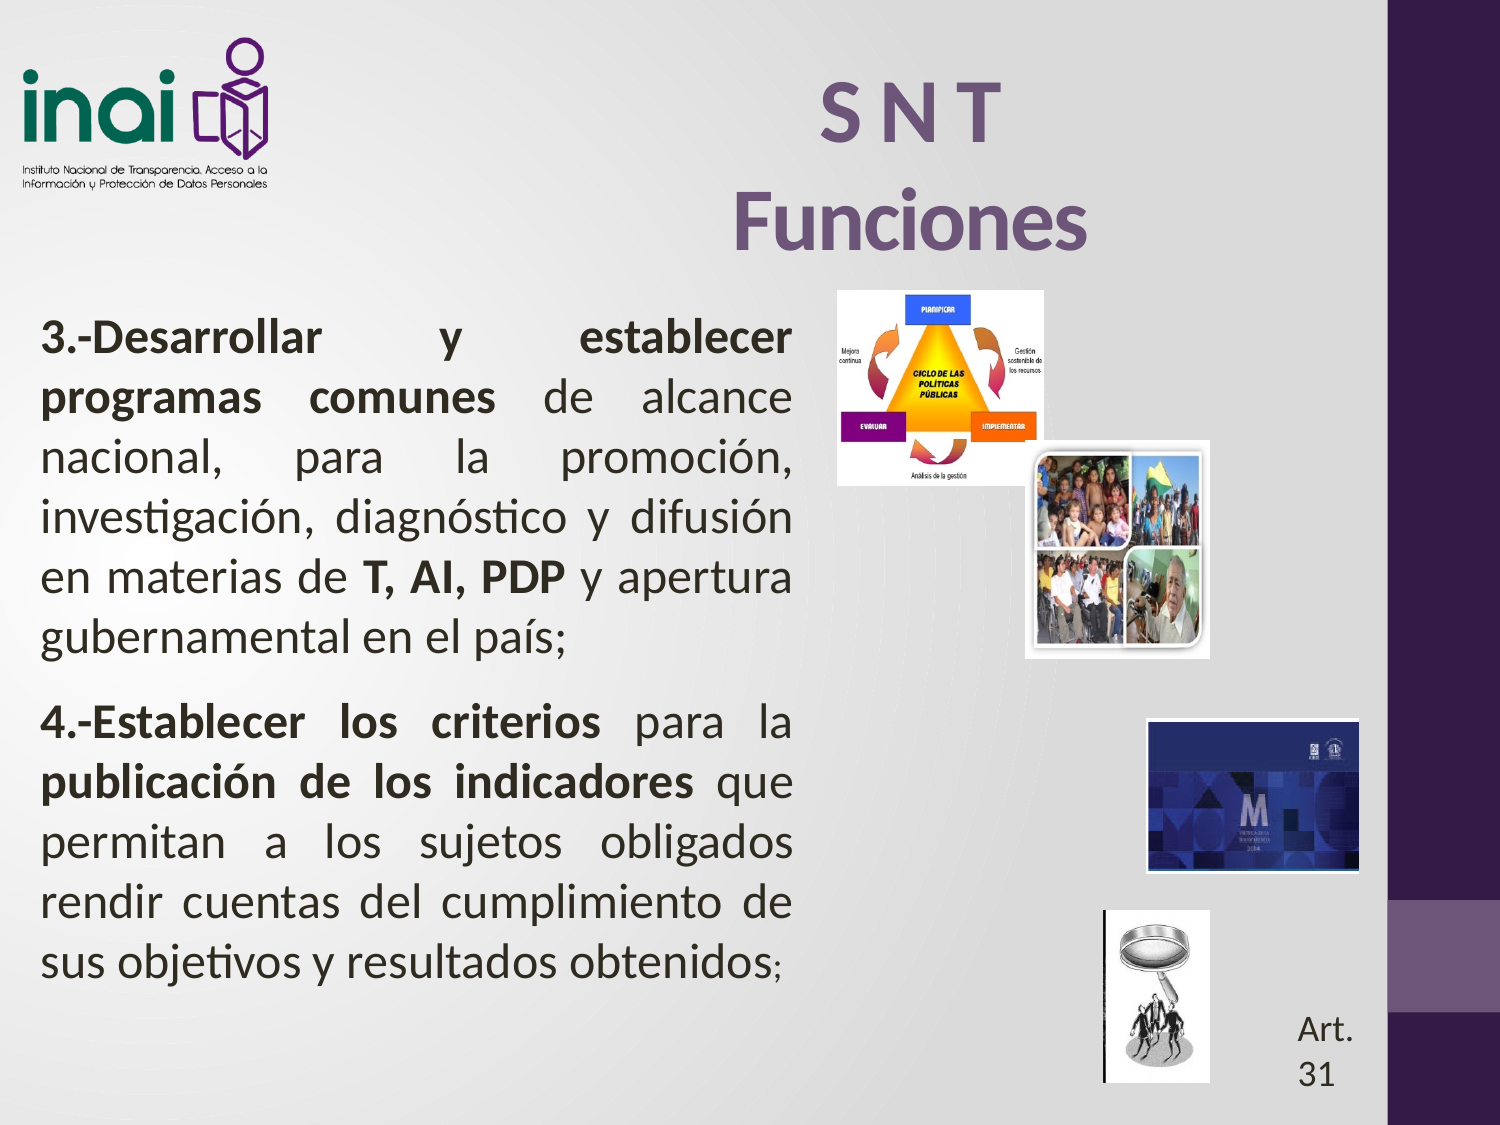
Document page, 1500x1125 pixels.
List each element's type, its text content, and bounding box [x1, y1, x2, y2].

picture [836, 290, 1211, 660]
picture [1146, 717, 1360, 874]
picture [0, 1, 291, 227]
picture [1102, 910, 1211, 1083]
list 3.-Desarrollar y establecer programas comunes de alcance nacional, para la promoción, investigación, diagnóstico y difusión en materias de T, AI, PDP y apertura gubernamental en el país; 4.-Establecer los criterios para la publicación de los indicadores que permitan a los sujetos obligados rendir cuentas del cumplimiento de sus objetivos y resultados obtenidos; [25, 295, 809, 1049]
text_box Art. 31 [1283, 996, 1402, 1102]
title S N T Funciones [321, 95, 1500, 224]
